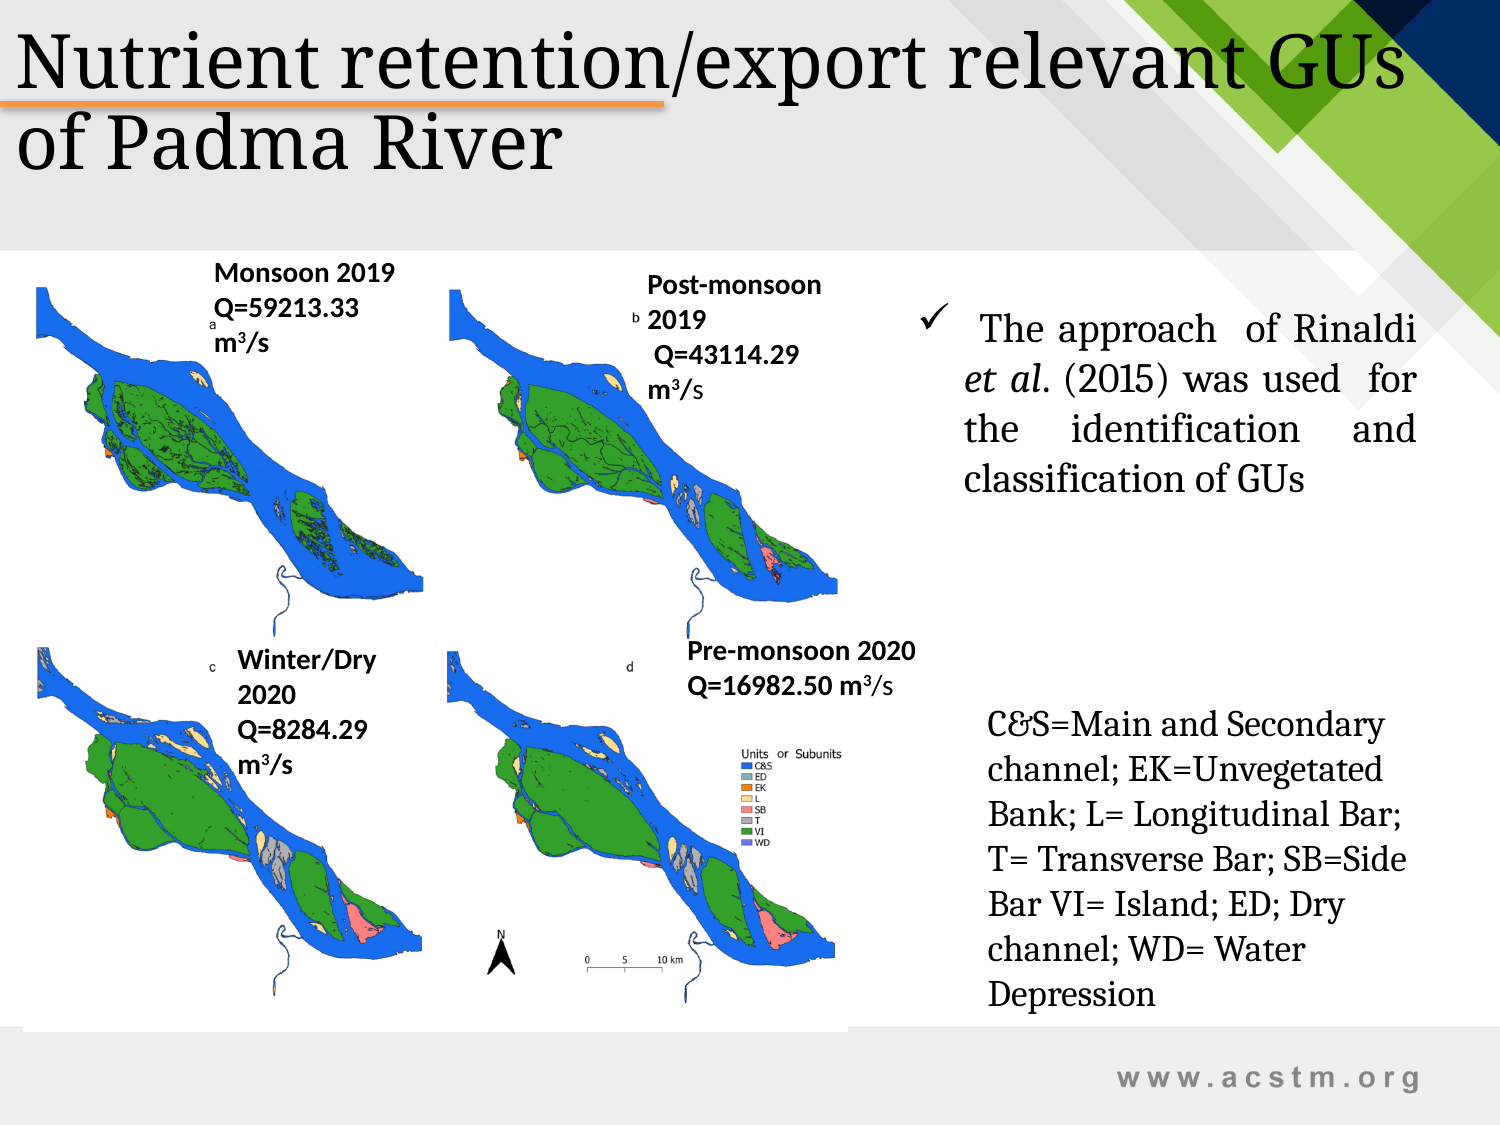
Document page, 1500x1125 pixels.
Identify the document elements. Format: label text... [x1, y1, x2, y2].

picture [0, 0, 1500, 1125]
text_box Monsoon 2019 Q=59213.33 m3/s [199, 246, 417, 256]
text_box Nutrient retention/export relevant GUs of Padma River [0, 58, 1480, 151]
text_box C&S=Main and Secondary channel; EK=Unvegetated Bank; L= Longitudinal Bar; T= Transverse Bar; SB=Side Bar VI= Island; ED; Dry channel; WD= Water Depression [972, 691, 1459, 1022]
text_box Pre-monsoon 2020 Q=16982.50 m3/s [852, 623, 939, 709]
text_box The approach of Rinaldi et al. (2015) was used for the identification and classification of GUs [902, 292, 1433, 508]
